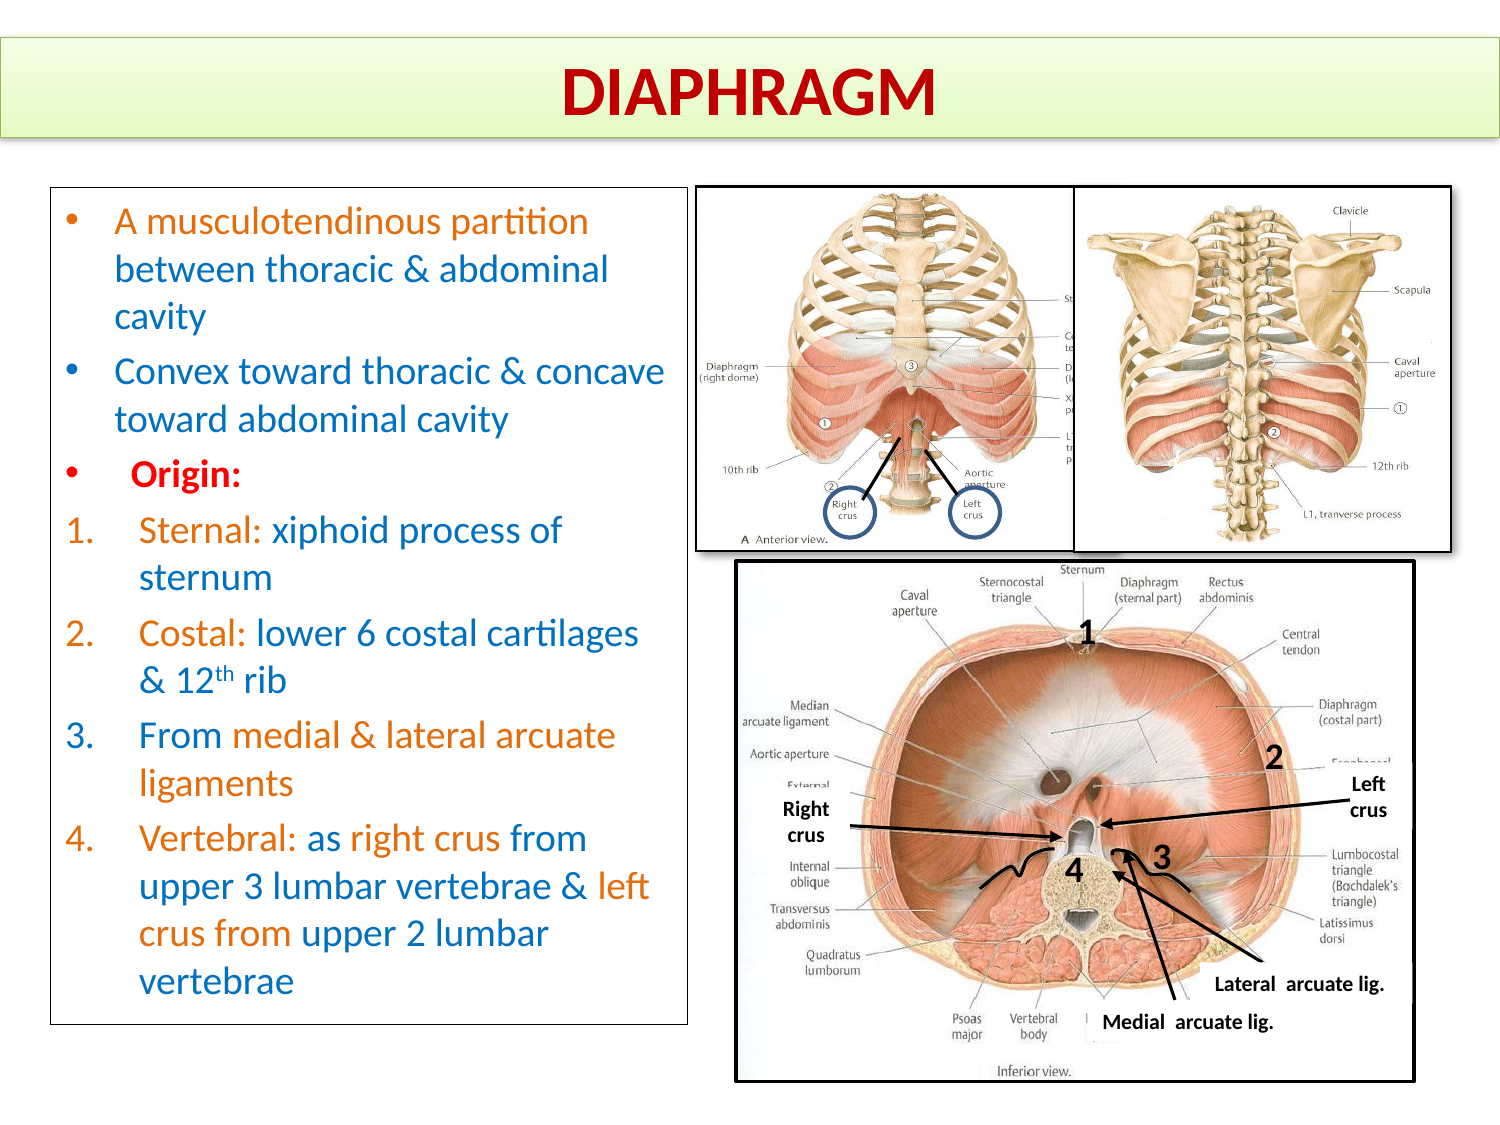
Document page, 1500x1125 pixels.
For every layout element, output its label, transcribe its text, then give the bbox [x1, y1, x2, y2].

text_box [837, 824, 1063, 838]
title DIAPHRAGM [0, 37, 1500, 138]
picture [1074, 187, 1451, 552]
list A musculotendinous partition between thoracic & abdominal cavity Convex toward thoracic & concave toward abdominal cavity Origin: Sternal: xiphoid process of sternum Costal: lower 6 costal cartilages & 12th rib From medial & lateral arcuate ligaments Vertebral: as right crus from upper 3 lumbar vertebrae & left crus from upper 2 lumbar vertebrae [50, 187, 688, 1025]
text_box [1099, 799, 1351, 826]
picture [737, 562, 1413, 1081]
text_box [1177, 880, 1263, 963]
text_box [918, 455, 964, 489]
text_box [849, 449, 913, 488]
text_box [1074, 899, 1172, 951]
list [696, 187, 1072, 551]
